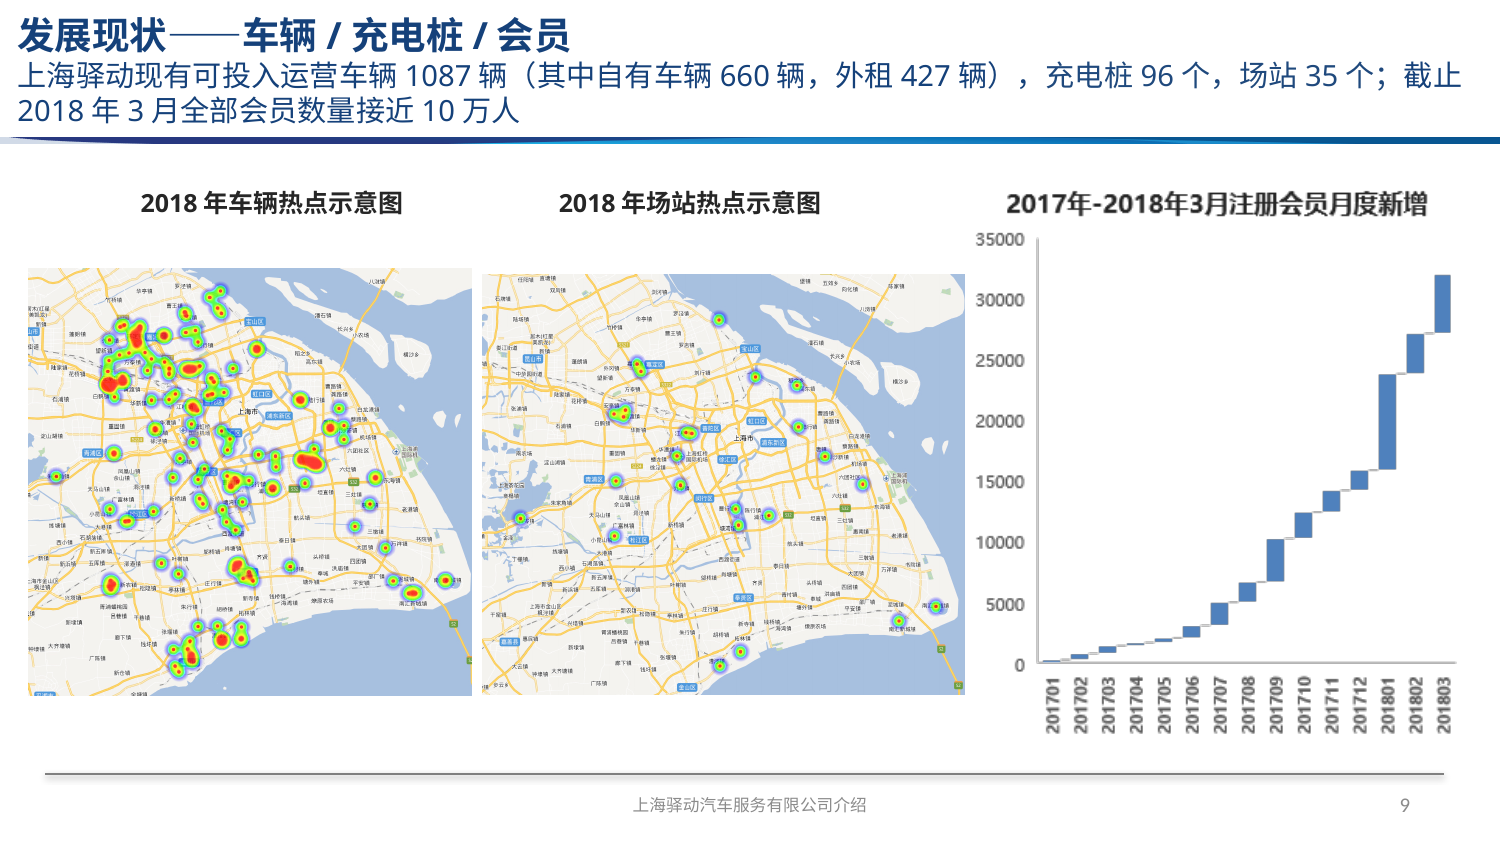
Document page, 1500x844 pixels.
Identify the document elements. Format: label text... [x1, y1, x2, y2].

text_box 2018年车辆热点示意图 [85, 179, 459, 225]
picture [28, 268, 472, 696]
picture [0, 137, 1500, 144]
text_box 2018年场站热点示意图 [503, 179, 877, 225]
footer 上海驿动汽车服务有限公司介绍 [512, 782, 988, 827]
picture [482, 179, 1474, 754]
text_box 发展现状——车辆/充电桩/会员 上海驿动现有可投入运营车辆1087辆（其中自有车辆660辆，外租427辆），充电桩96个，场站35个；截止2018年3月全部会员数量接近10万人 [2, 4, 1500, 135]
slide_number 8 [1074, 782, 1425, 827]
